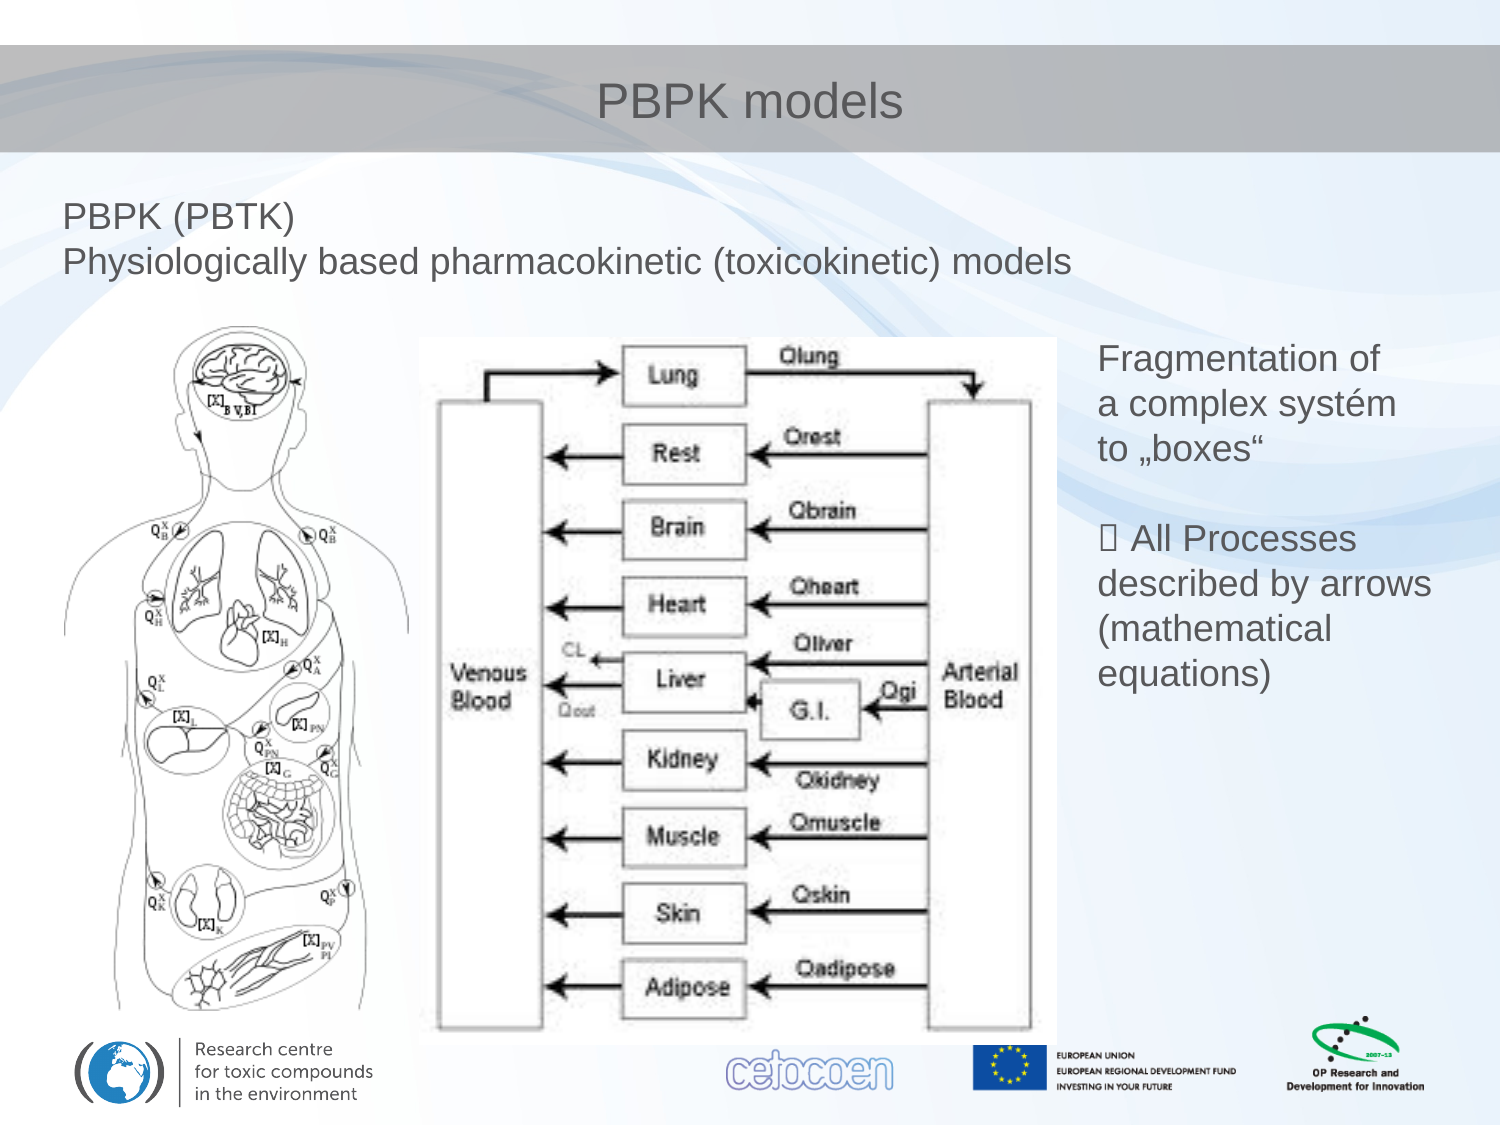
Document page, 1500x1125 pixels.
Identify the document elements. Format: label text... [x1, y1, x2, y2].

picture [0, 0, 1500, 45]
text_box PBPK (PBTK) Physiologically based pharmacokinetic (toxicokinetic) models [47, 184, 1088, 290]
text_box Fragmentation of a complex systém to „boxes“  All Processes described by arrows (mathematical equations) [1082, 326, 1458, 701]
picture [0, 153, 1500, 1125]
title PBPK models [0, 45, 1500, 153]
